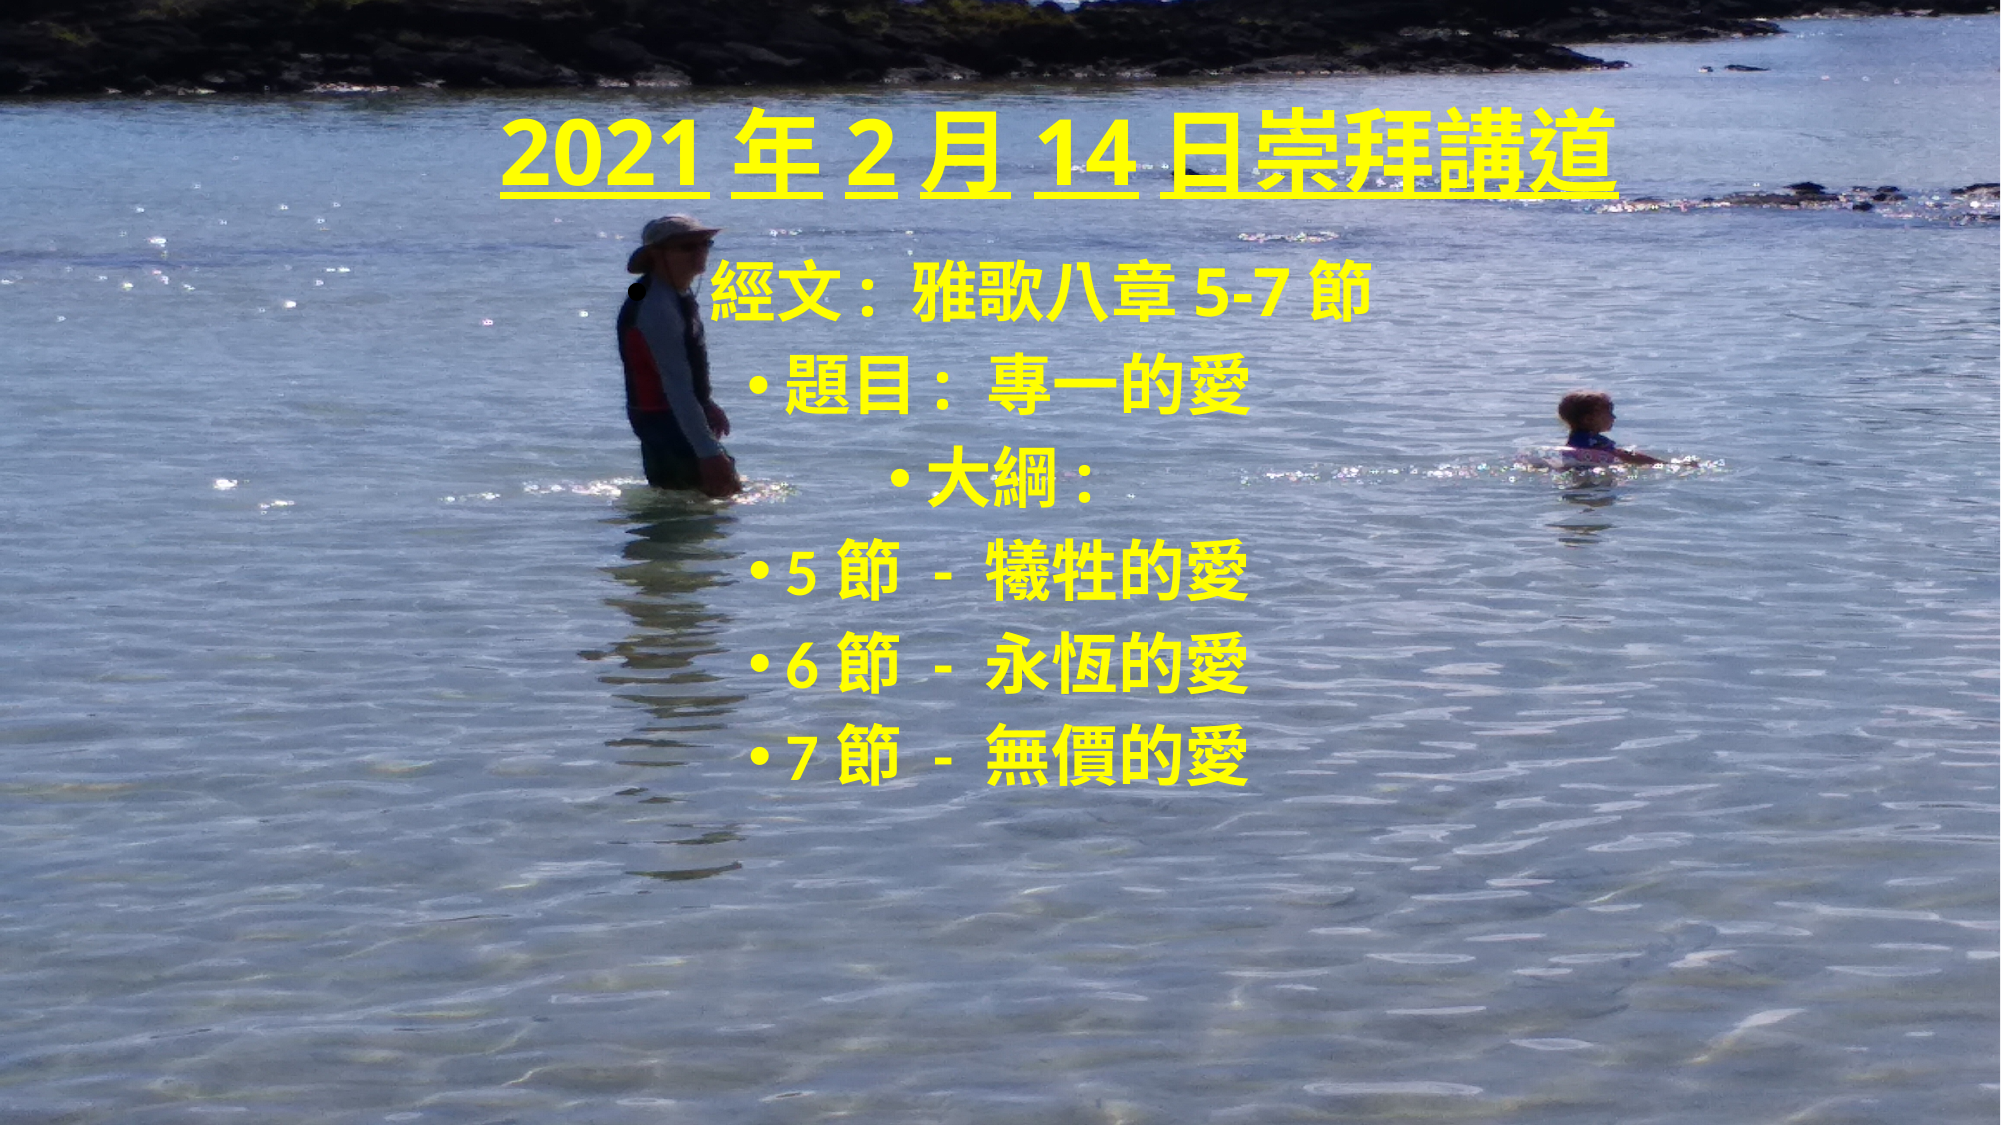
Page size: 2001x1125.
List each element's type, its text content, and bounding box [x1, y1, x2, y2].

title 2021年2月14日崇拜講道 [137, 59, 1863, 251]
list 經文: 雅歌八章5-7節 題目: 專一的愛 大綱: 5節 - 犧牲的愛 6節 - 永恆的愛 7節 - 無價的愛 [137, 251, 1863, 1014]
picture [0, 0, 2001, 1125]
